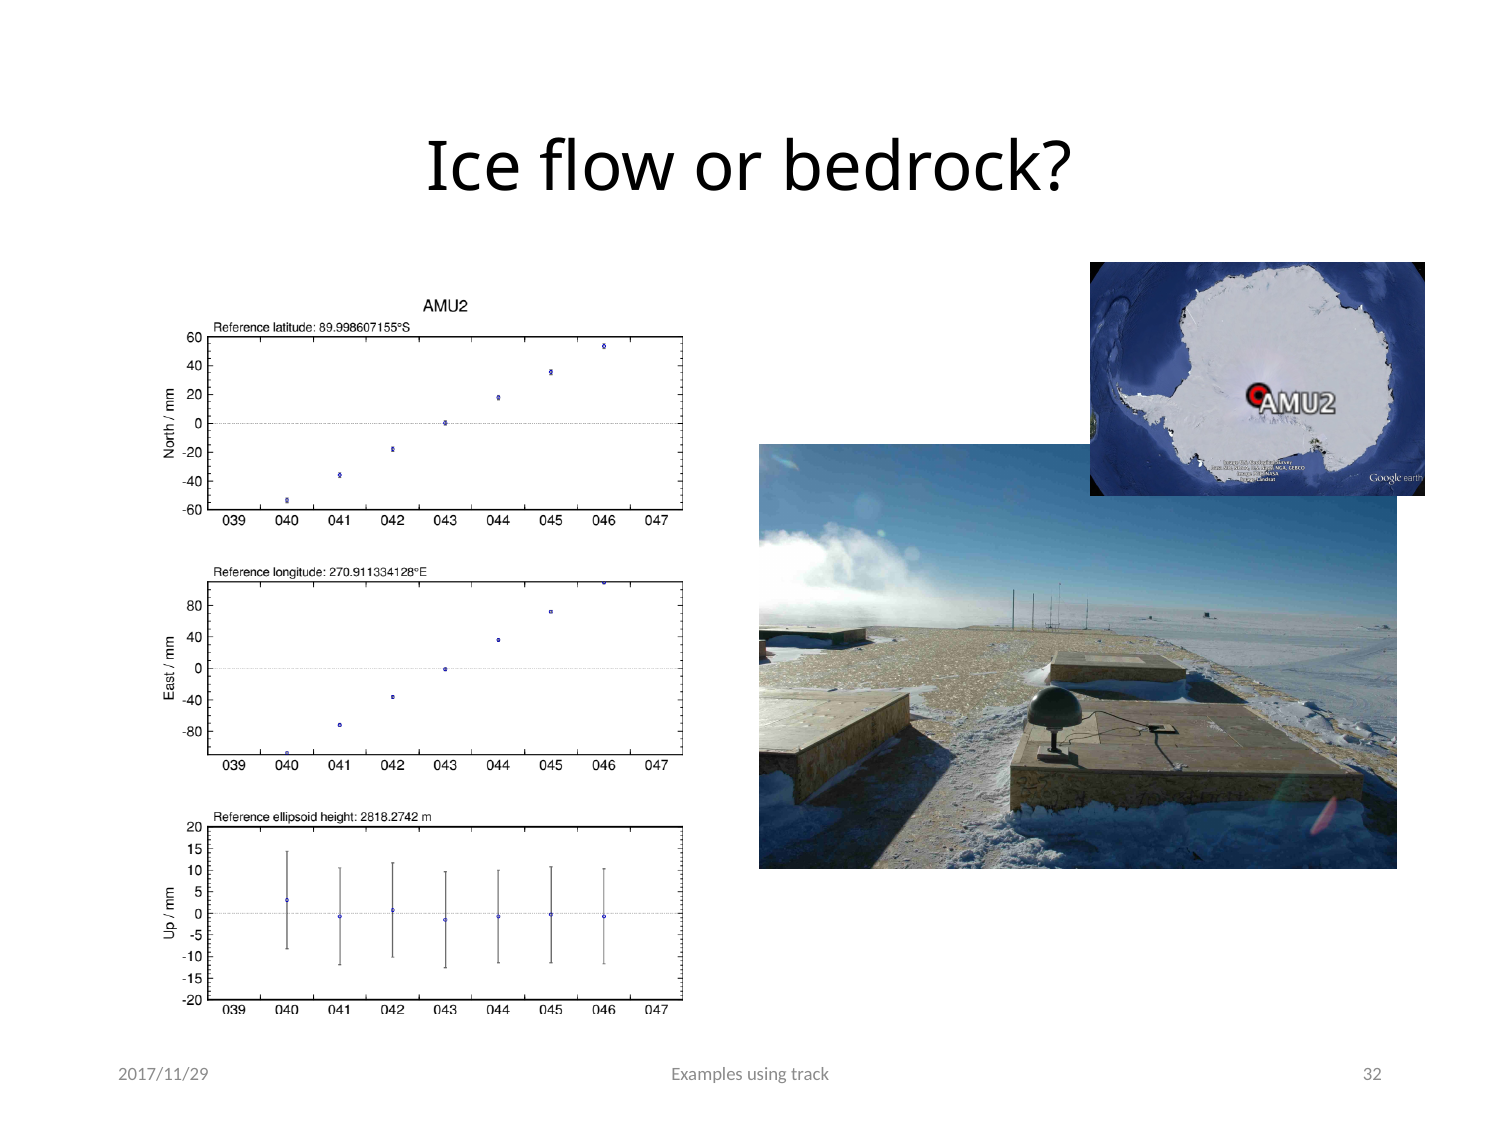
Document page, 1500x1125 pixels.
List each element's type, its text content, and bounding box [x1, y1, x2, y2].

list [759, 444, 1397, 869]
picture [1090, 262, 1425, 496]
slide_number 31 [1059, 1042, 1397, 1103]
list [160, 299, 683, 1014]
title Ice flow or bedrock? [103, 59, 1397, 278]
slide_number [103, 1042, 441, 1103]
footer Examples using track [496, 1042, 1004, 1103]
